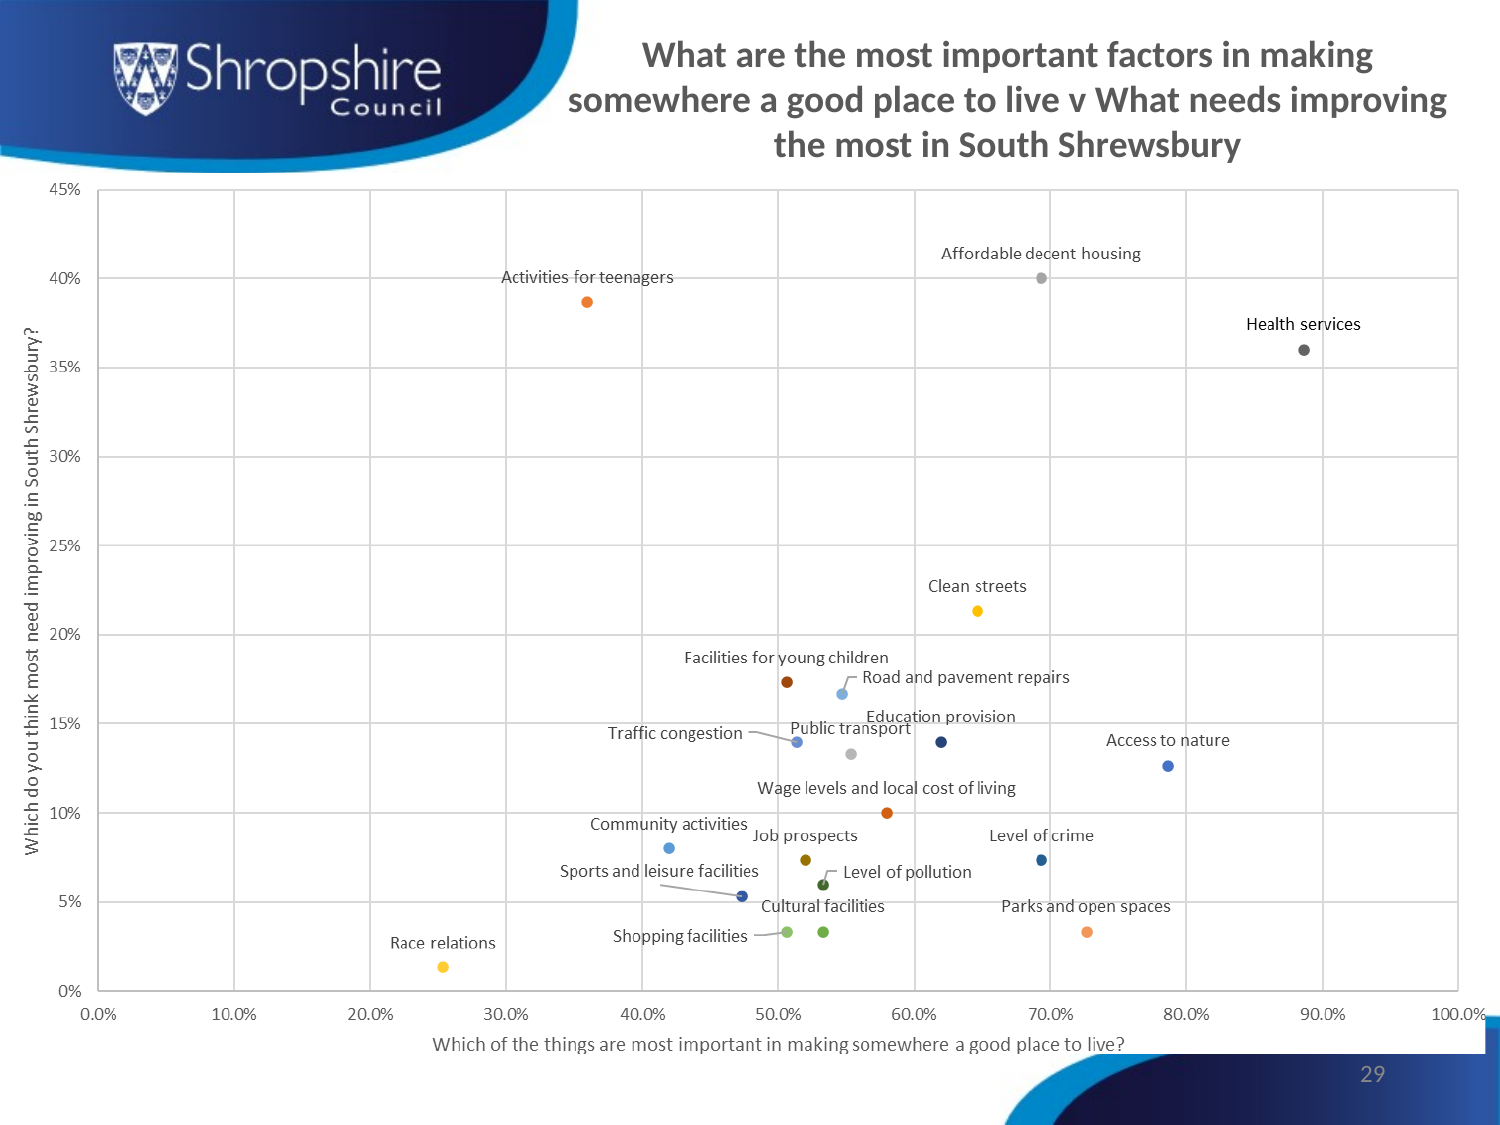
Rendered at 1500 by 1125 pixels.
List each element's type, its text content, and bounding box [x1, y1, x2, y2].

text_box What are the most important factors in making somewhere a good place to live v What needs improving the most in South Shrewsbury [544, 22, 1472, 173]
slide_number 29 [1059, 1054, 1397, 1103]
picture [0, 0, 1500, 1125]
